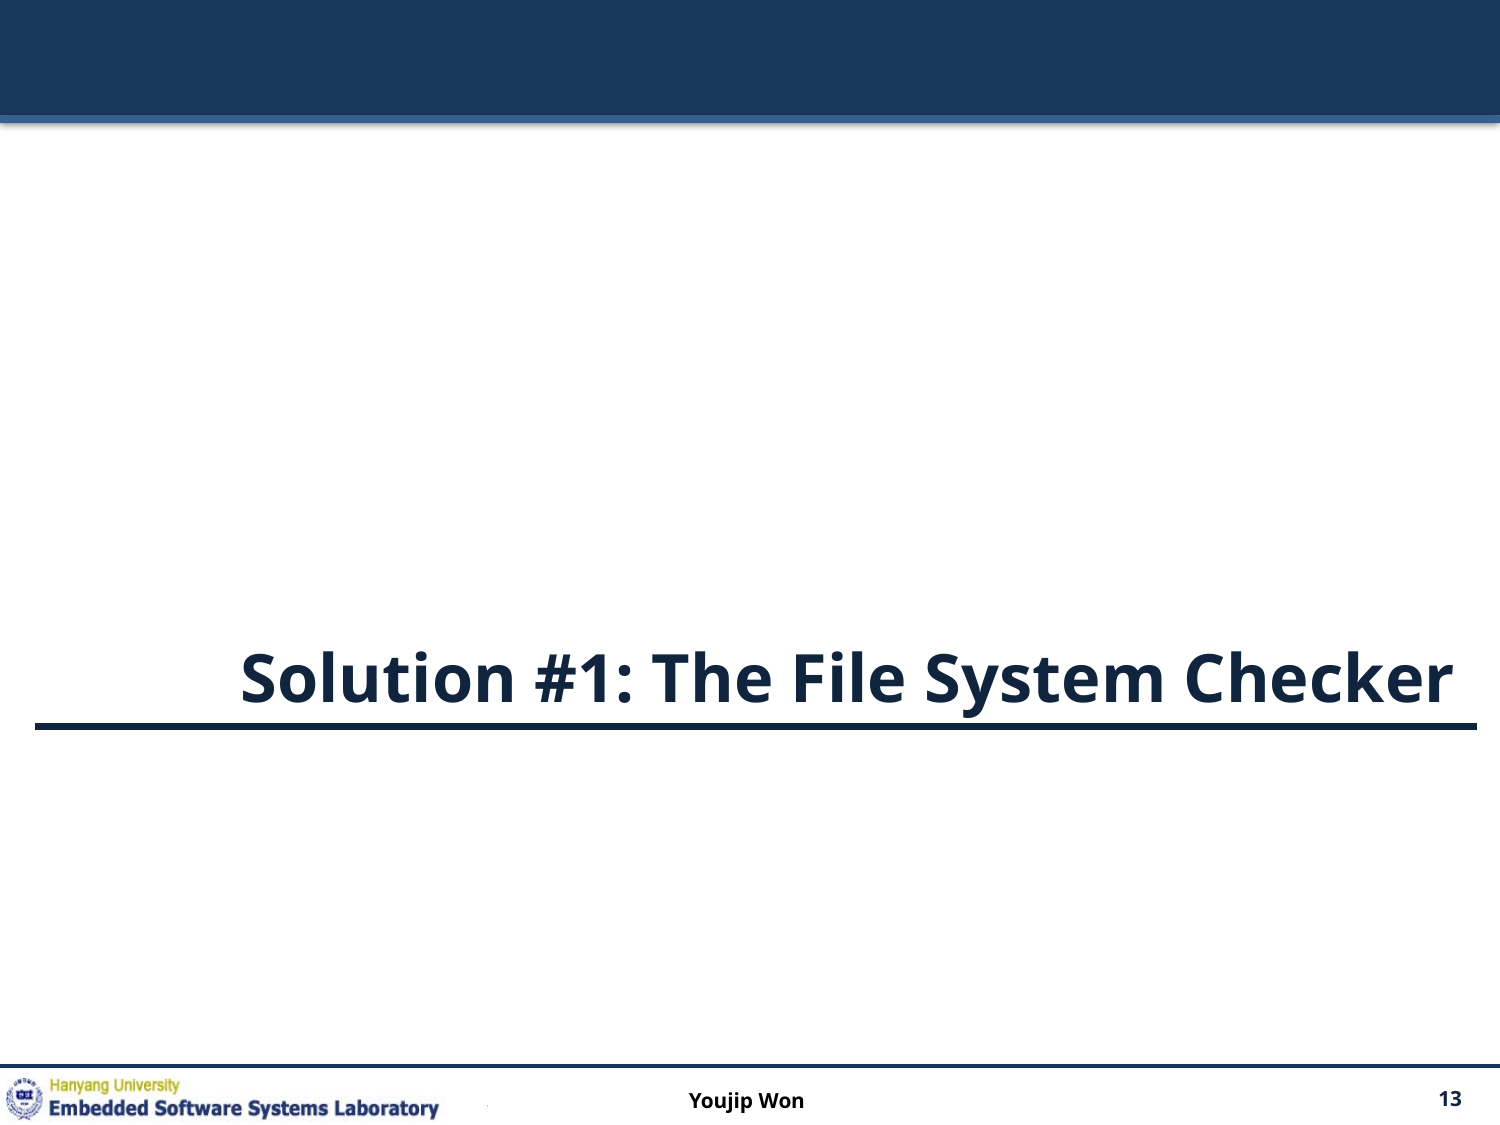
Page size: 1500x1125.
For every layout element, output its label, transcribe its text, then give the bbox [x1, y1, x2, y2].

list Solution #1: The File System Checker [146, 476, 1471, 724]
picture [6, 1078, 488, 1122]
slide_number 13 [1306, 1081, 1483, 1118]
footer Youjip Won [497, 1079, 997, 1117]
